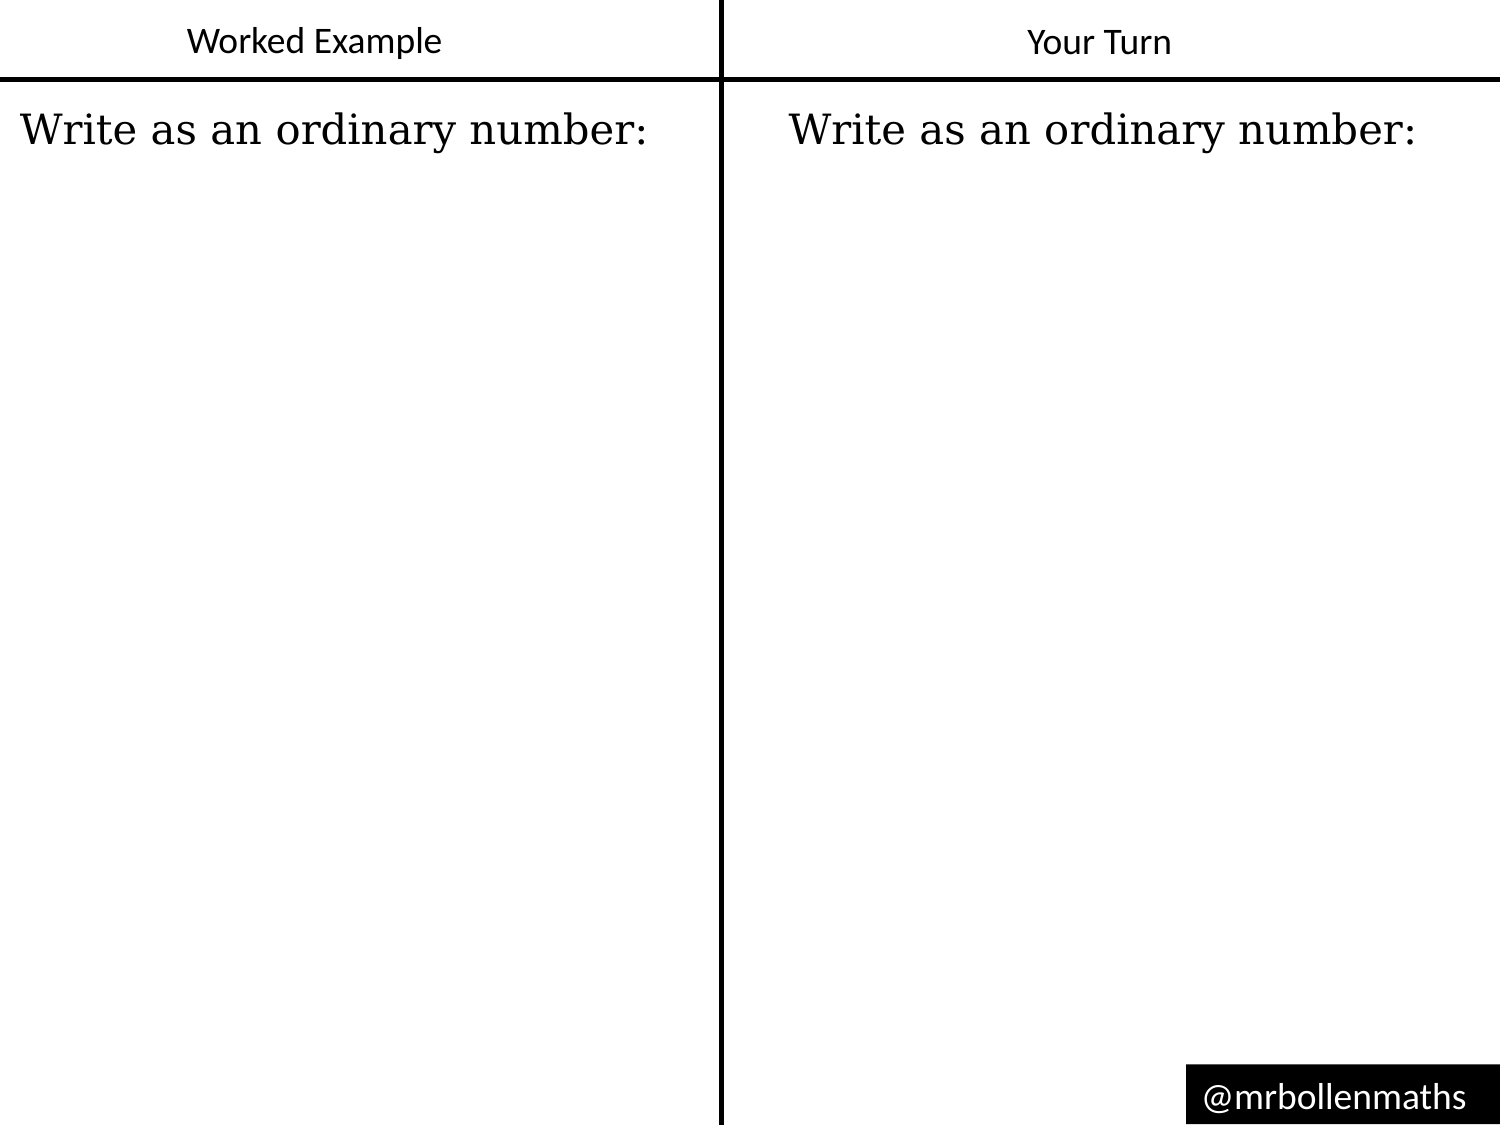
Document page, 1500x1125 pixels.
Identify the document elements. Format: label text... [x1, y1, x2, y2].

text_box Your Turn [954, 9, 1245, 70]
text_box @mrbollenmaths [1186, 1064, 1500, 1125]
text_box Worked Example [169, 8, 460, 69]
